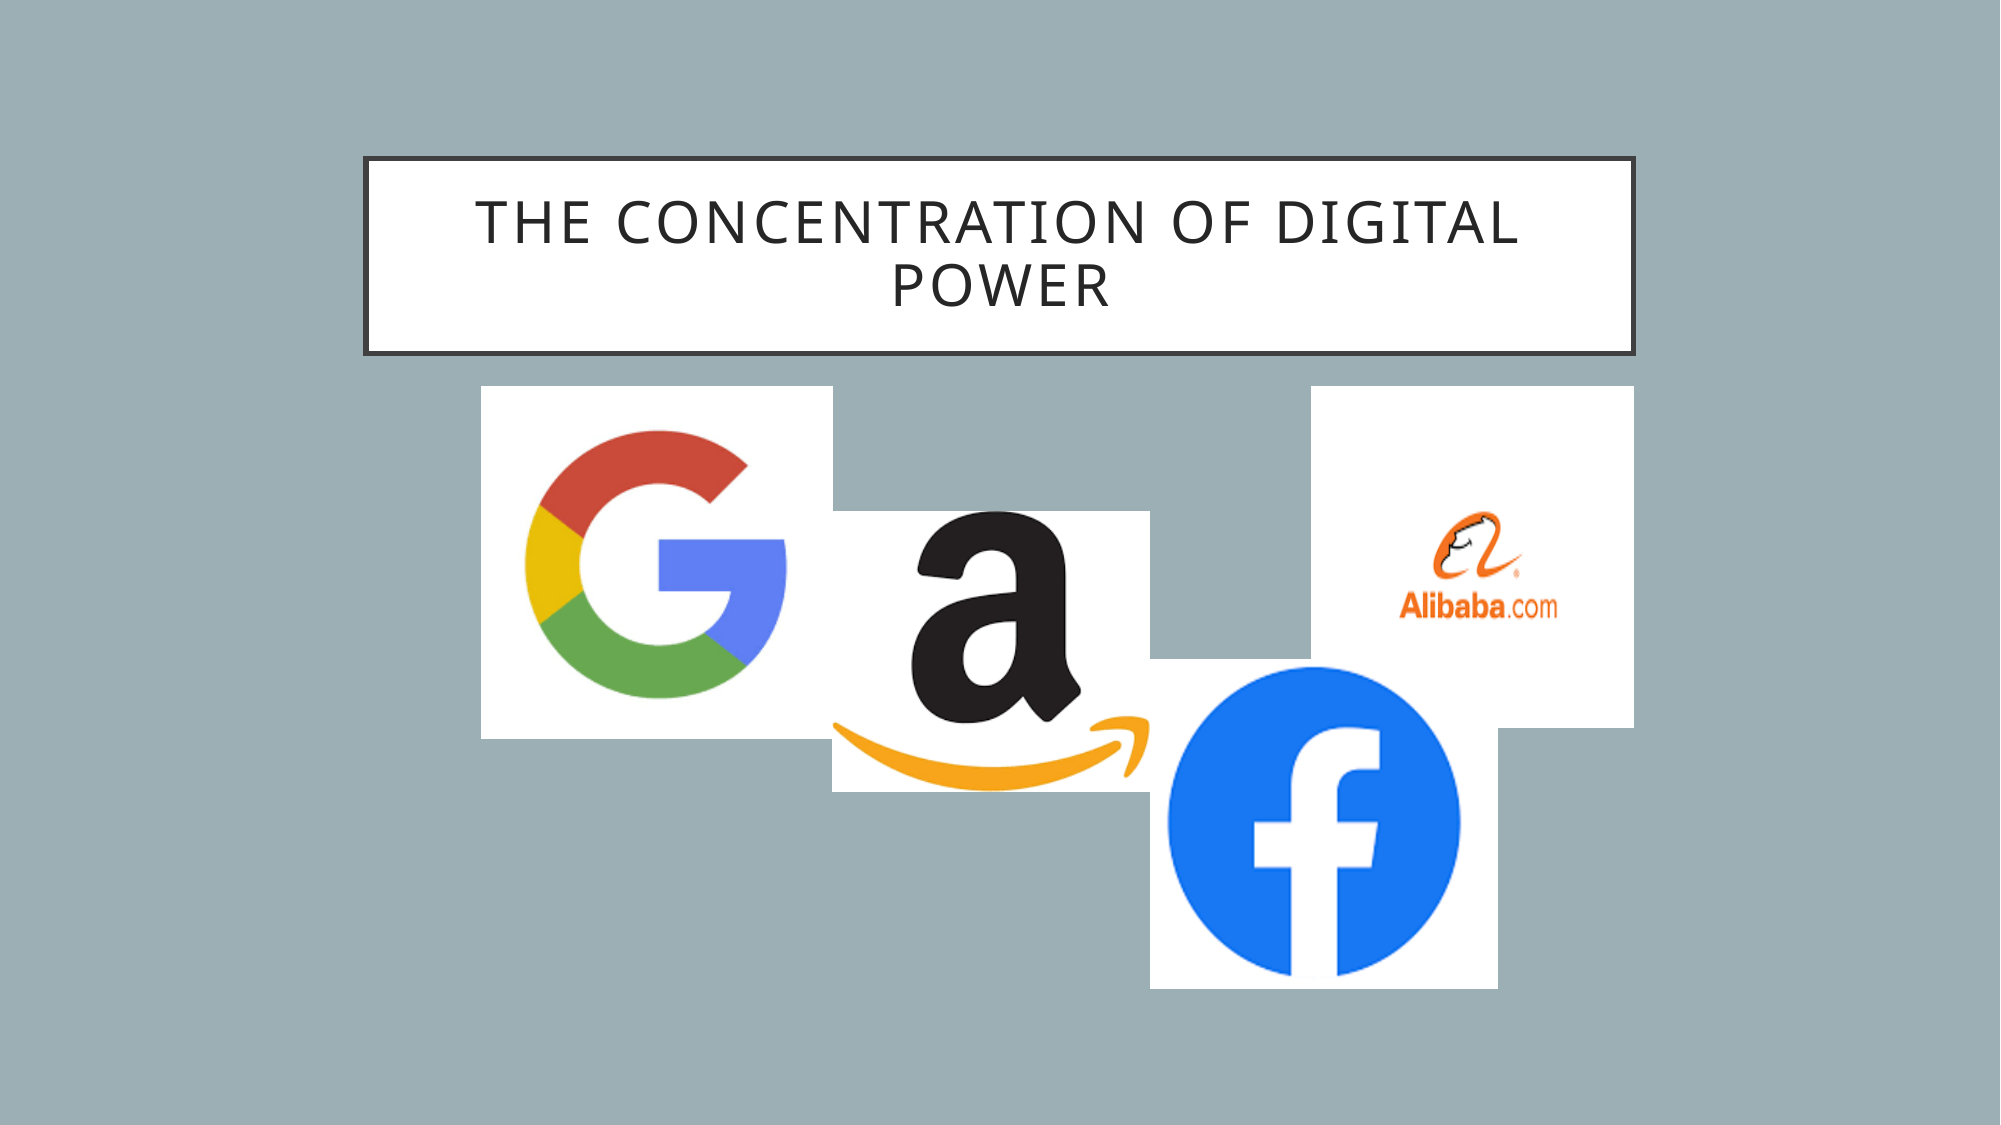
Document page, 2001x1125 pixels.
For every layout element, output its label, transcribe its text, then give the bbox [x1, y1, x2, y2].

picture [480, 386, 1635, 989]
text_box THE CONCENTRATION OF DIGITAL POWER [365, 158, 1634, 354]
